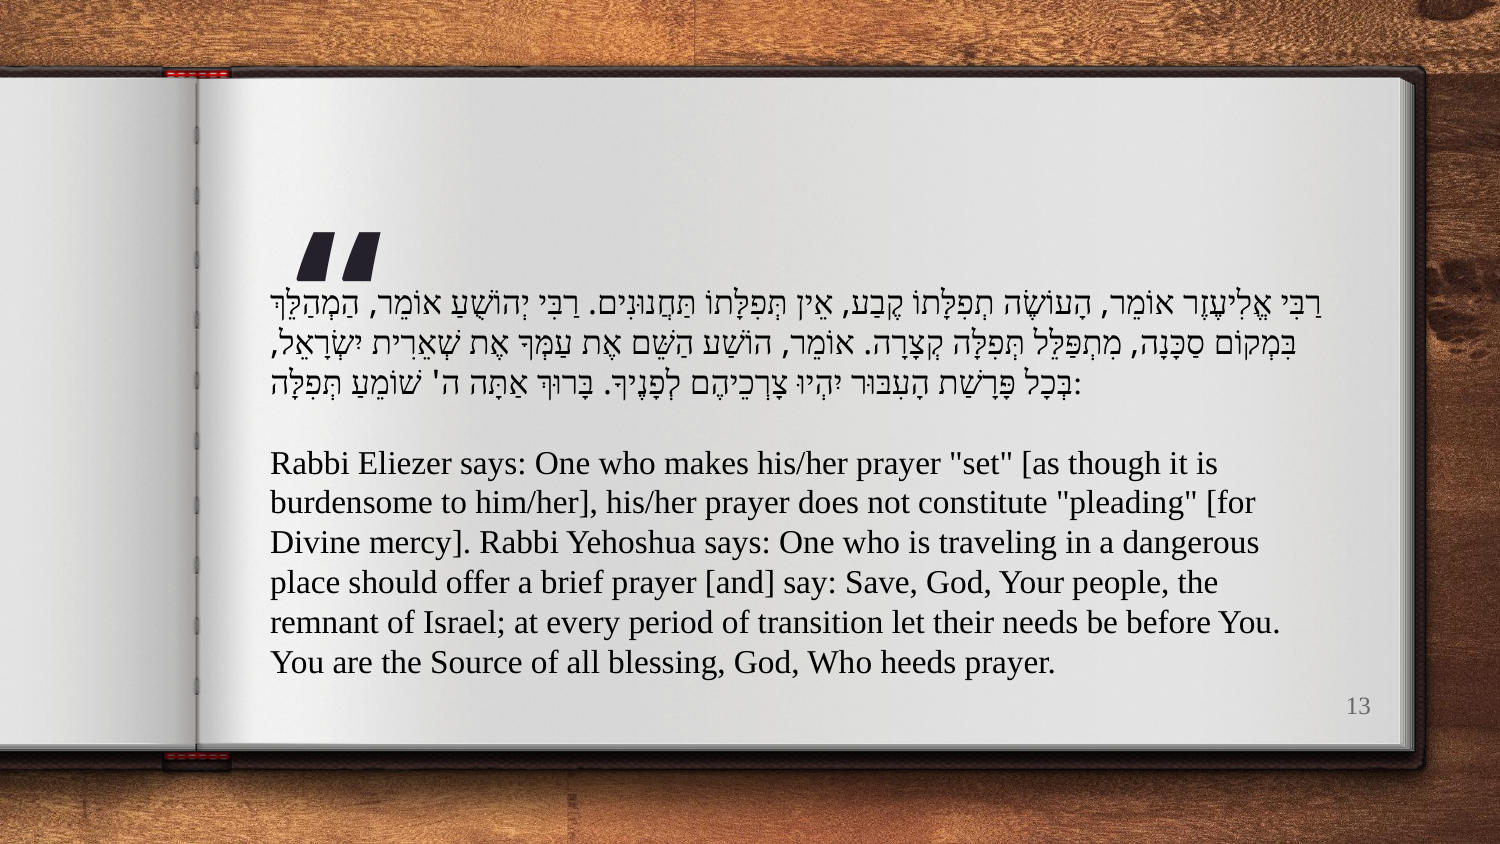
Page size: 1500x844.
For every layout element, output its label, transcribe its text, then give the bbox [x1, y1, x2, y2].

picture [0, 0, 1500, 844]
list רַבִּי אֱלִיעֶזֶר אוֹמֵר, הָעוֹשֶׂה תְפִלָּתוֹ קֶבַע, אֵין תְּפִלָּתוֹ תַּחֲנוּנִים. רַבִּי יְהוֹשֻׁעַ אוֹמֵר, הַמְהַלֵּךְ בִּמְקוֹם סַכָּנָה, מִתְפַּלֵּל תְּפִלָּה קְצָרָה. אוֹמֵר, הוֹשַׁע הַשֵּׁם אֶת עַמְּךָ אֶת שְׁאֵרִית יִשְׂרָאֵל, בְּכָל פָּרָשַׁת הָעִבּוּר יִהְיוּ צָרְכֵיהֶם לְפָנֶיךָ. בָּרוּךְ אַתָּה ה' שׁוֹמֵעַ תְּפִלָּה: Rabbi Eliezer says: One who makes his/her prayer "set" [as though it is burdensome to him/her], his/her prayer does not constitute "pleading" [for Divine mercy]. Rabbi Yehoshua says: One who is traveling in a dangerous place should offer a brief prayer [and] say: Save, God, Your people, the remnant of Israel; at every period of transition let their needs be before You. You are the Source of all blessing, God, Who heeds prayer. [255, 226, 1341, 726]
slide_number ‹#› [1295, 672, 1386, 737]
